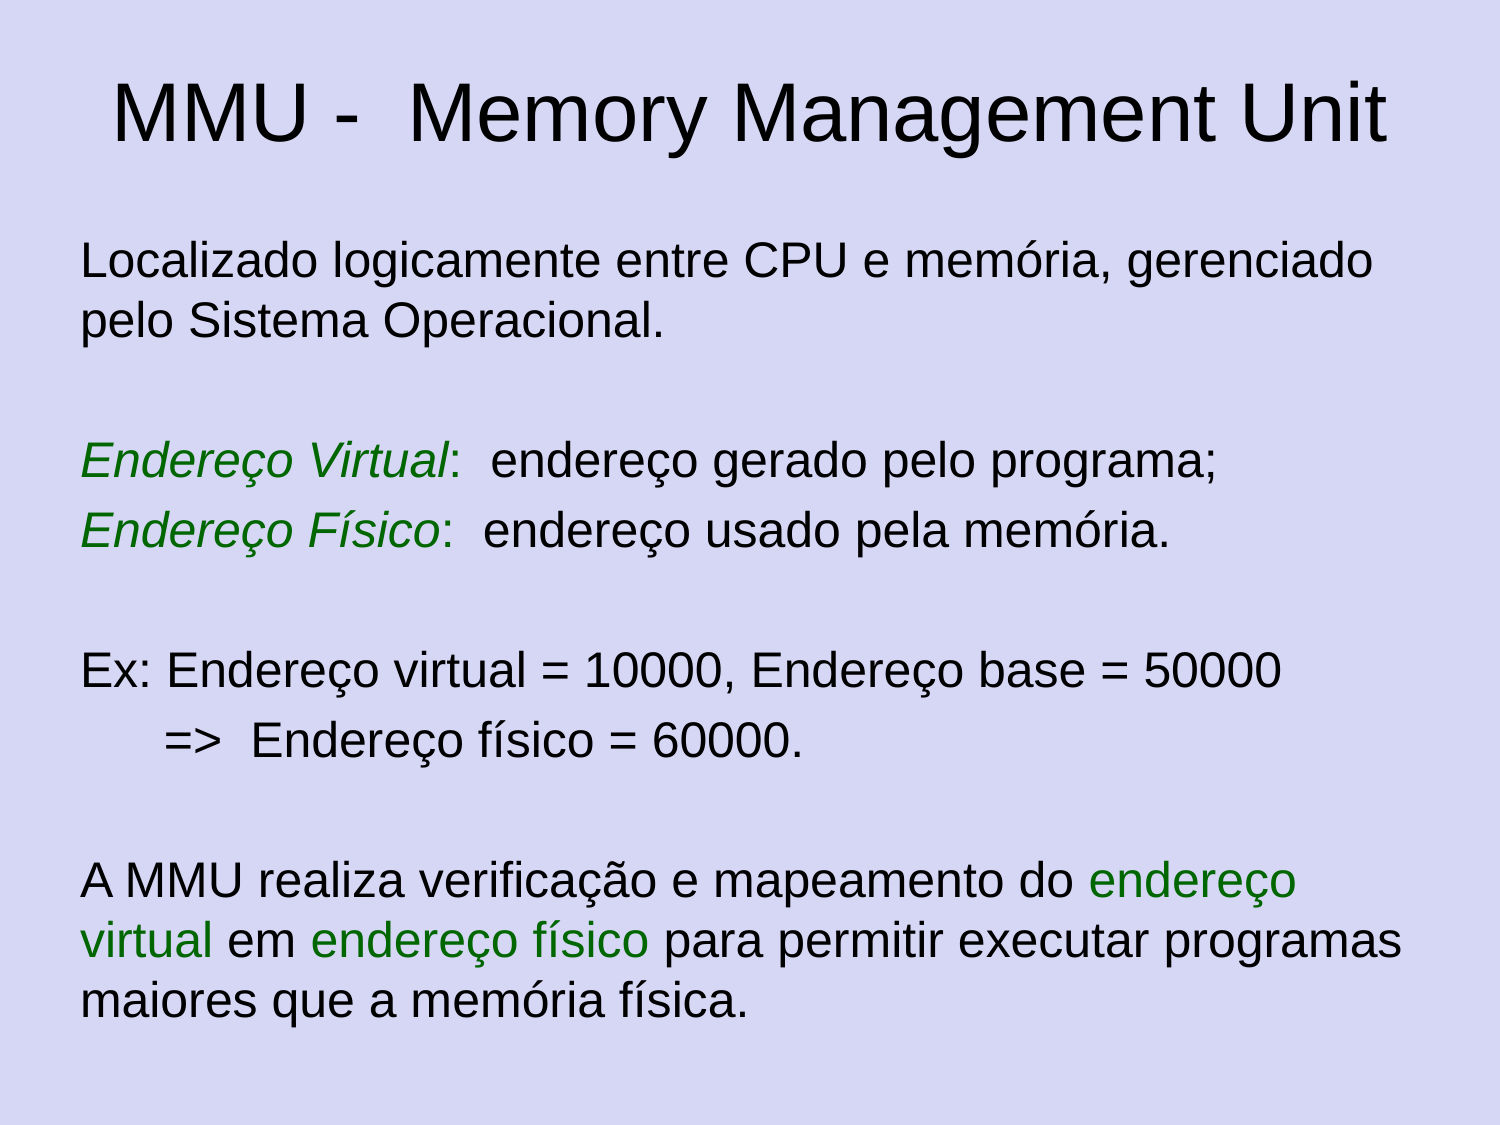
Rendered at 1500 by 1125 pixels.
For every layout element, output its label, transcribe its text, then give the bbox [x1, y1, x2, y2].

list Localizado logicamente entre CPU e memória, gerenciado pelo Sistema Operacional. Endereço Virtual: endereço gerado pelo programa; Endereço Físico: endereço usado pela memória. Ex: Endereço virtual = 10000, Endereço base = 50000 => Endereço físico = 60000. A MMU realiza verificação e mapeamento do endereço virtual em endereço físico para permitir executar programas maiores que a memória física. [64, 219, 1460, 1091]
title MMU - Memory Management Unit [41, 30, 1459, 185]
